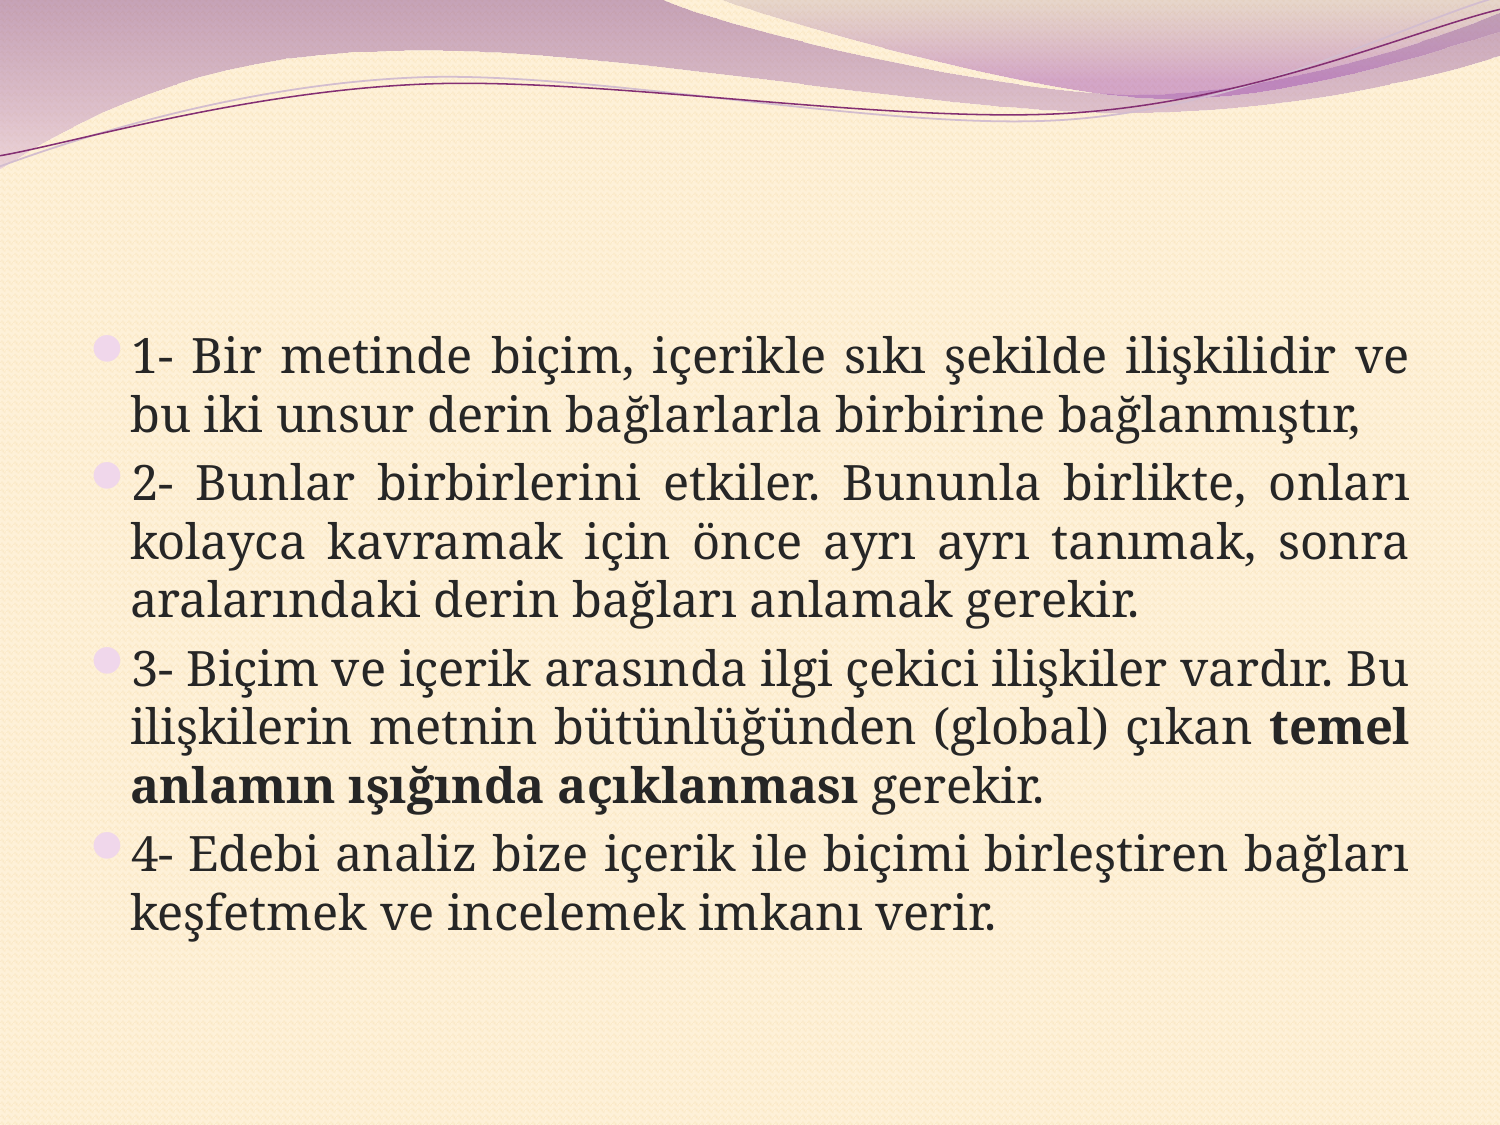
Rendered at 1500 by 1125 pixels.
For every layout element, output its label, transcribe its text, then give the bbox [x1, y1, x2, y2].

list 1- Bir metinde biçim, içerikle sıkı şekilde ilişkilidir ve bu iki unsur derin bağlarlarla birbirine bağlanmıştır, 2- Bunlar birbirlerini etkiler. Bununla birlikte, onları kolayca kavramak için önce ayrı ayrı tanımak, sonra aralarındaki derin bağları anlamak gerekir. 3- Biçim ve içerik arasında ilgi çekici ilişkiler vardır. Bu ilişkilerin metnin bütünlüğünden (global) çıkan temel anlamın ışığında açıklanması gerekir. 4- Edebi analiz bize içerik ile biçimi birleştiren bağları keşfetmek ve incelemek imkanı verir. [75, 317, 1425, 1038]
